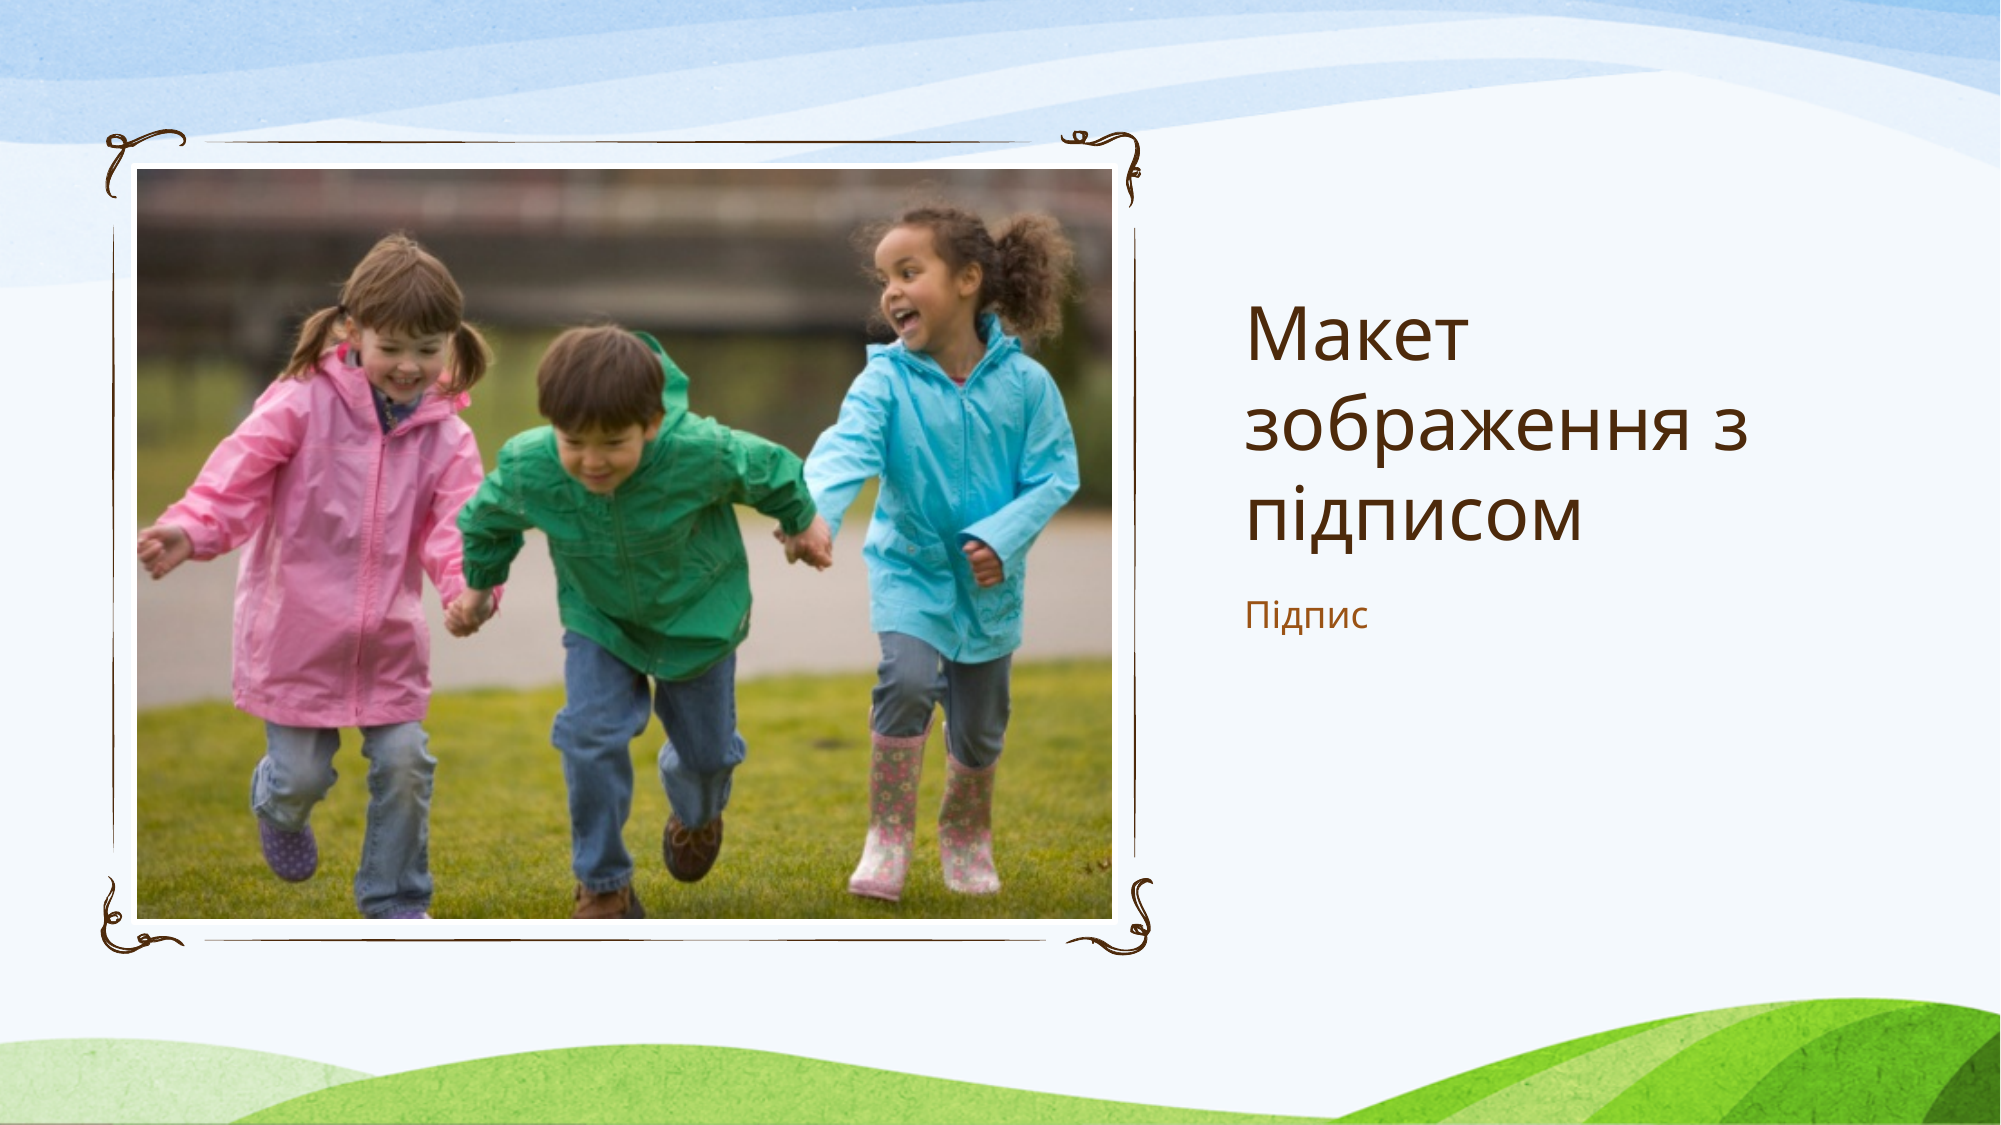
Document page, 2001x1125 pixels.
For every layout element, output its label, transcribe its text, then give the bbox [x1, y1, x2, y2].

title Макет зображення з підписом [1229, 218, 1860, 564]
list Підпис [1229, 583, 1860, 939]
picture [0, 0, 2001, 1125]
